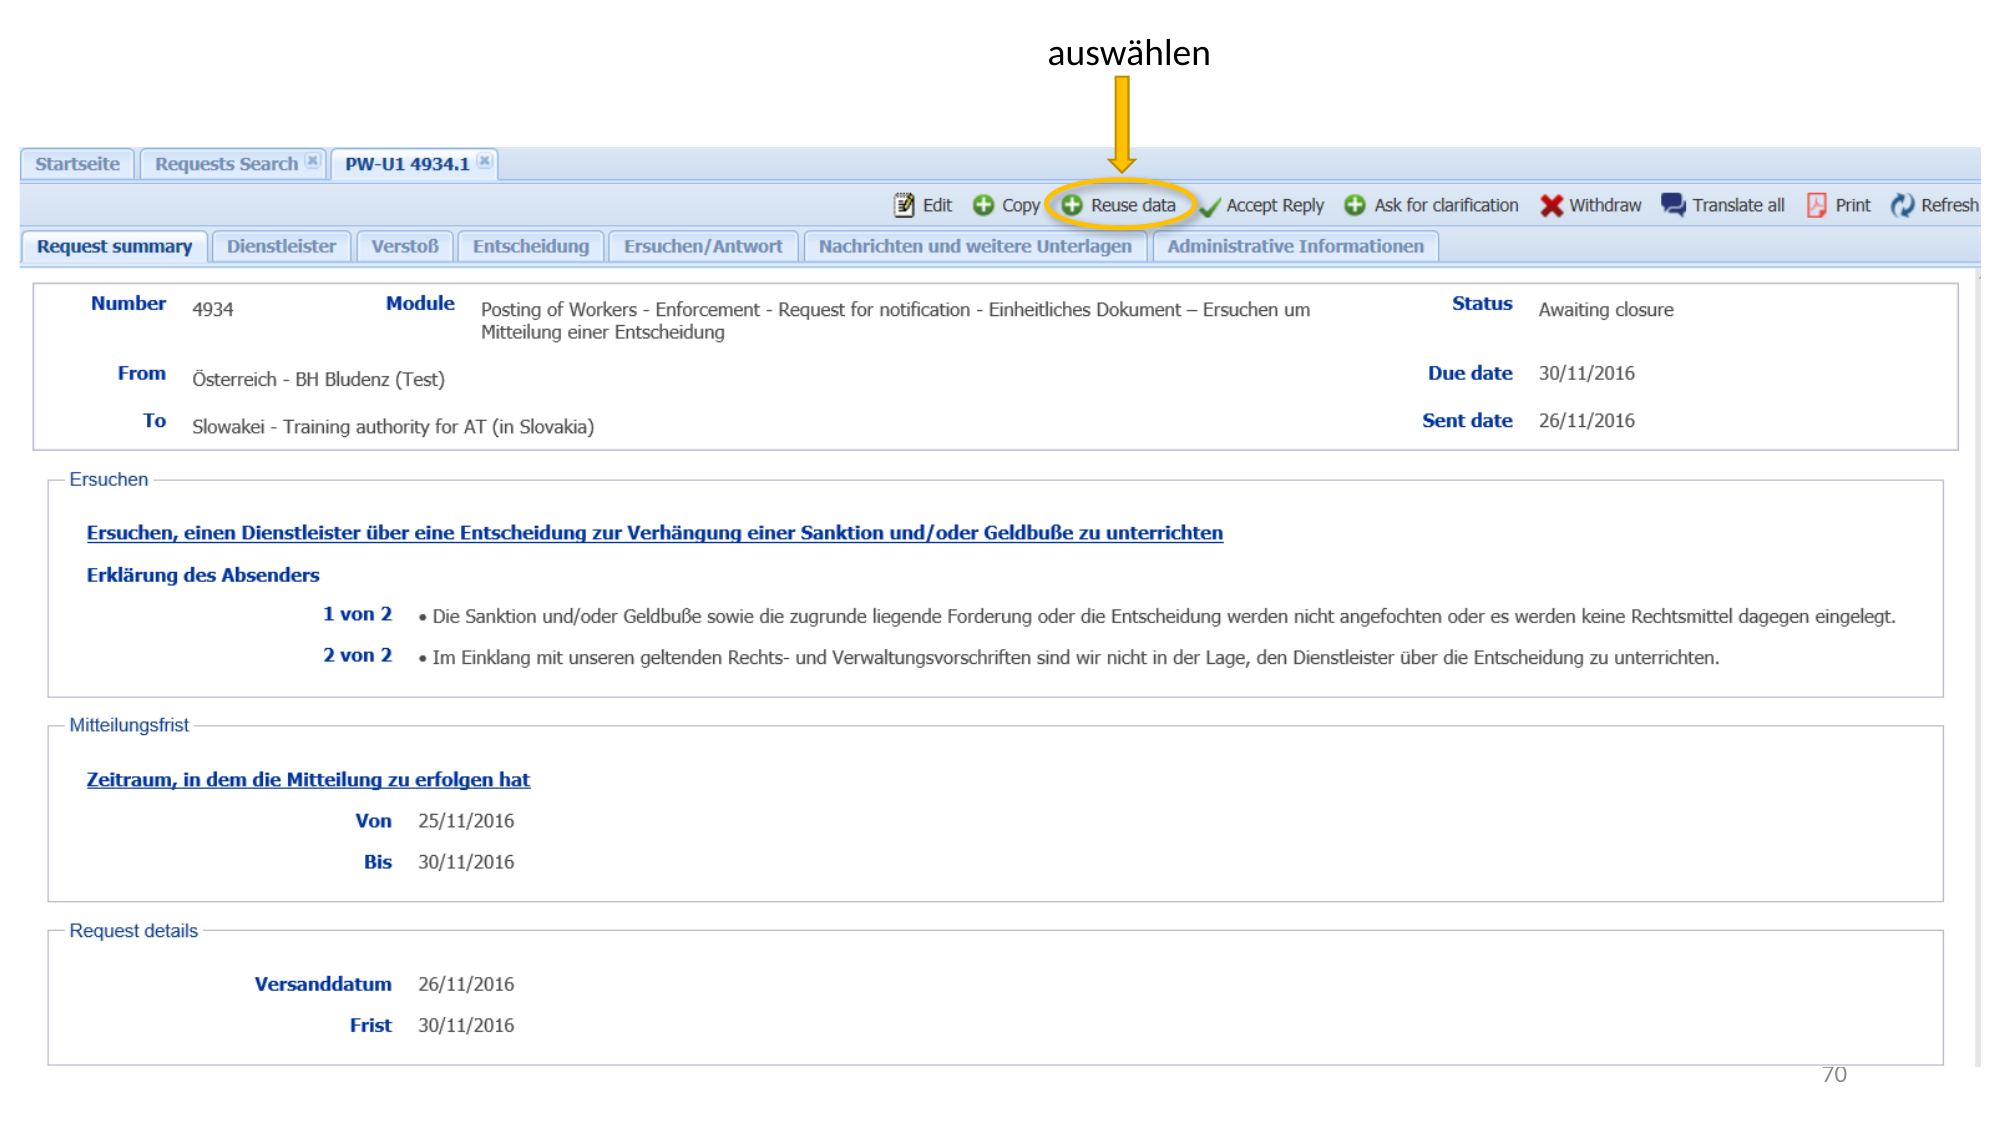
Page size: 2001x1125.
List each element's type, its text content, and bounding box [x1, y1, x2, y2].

text_box [1114, 81, 1130, 147]
slide_number 70 [1412, 1067, 1863, 1103]
text_box auswählen [1032, 20, 1237, 81]
picture [19, 147, 1981, 1067]
